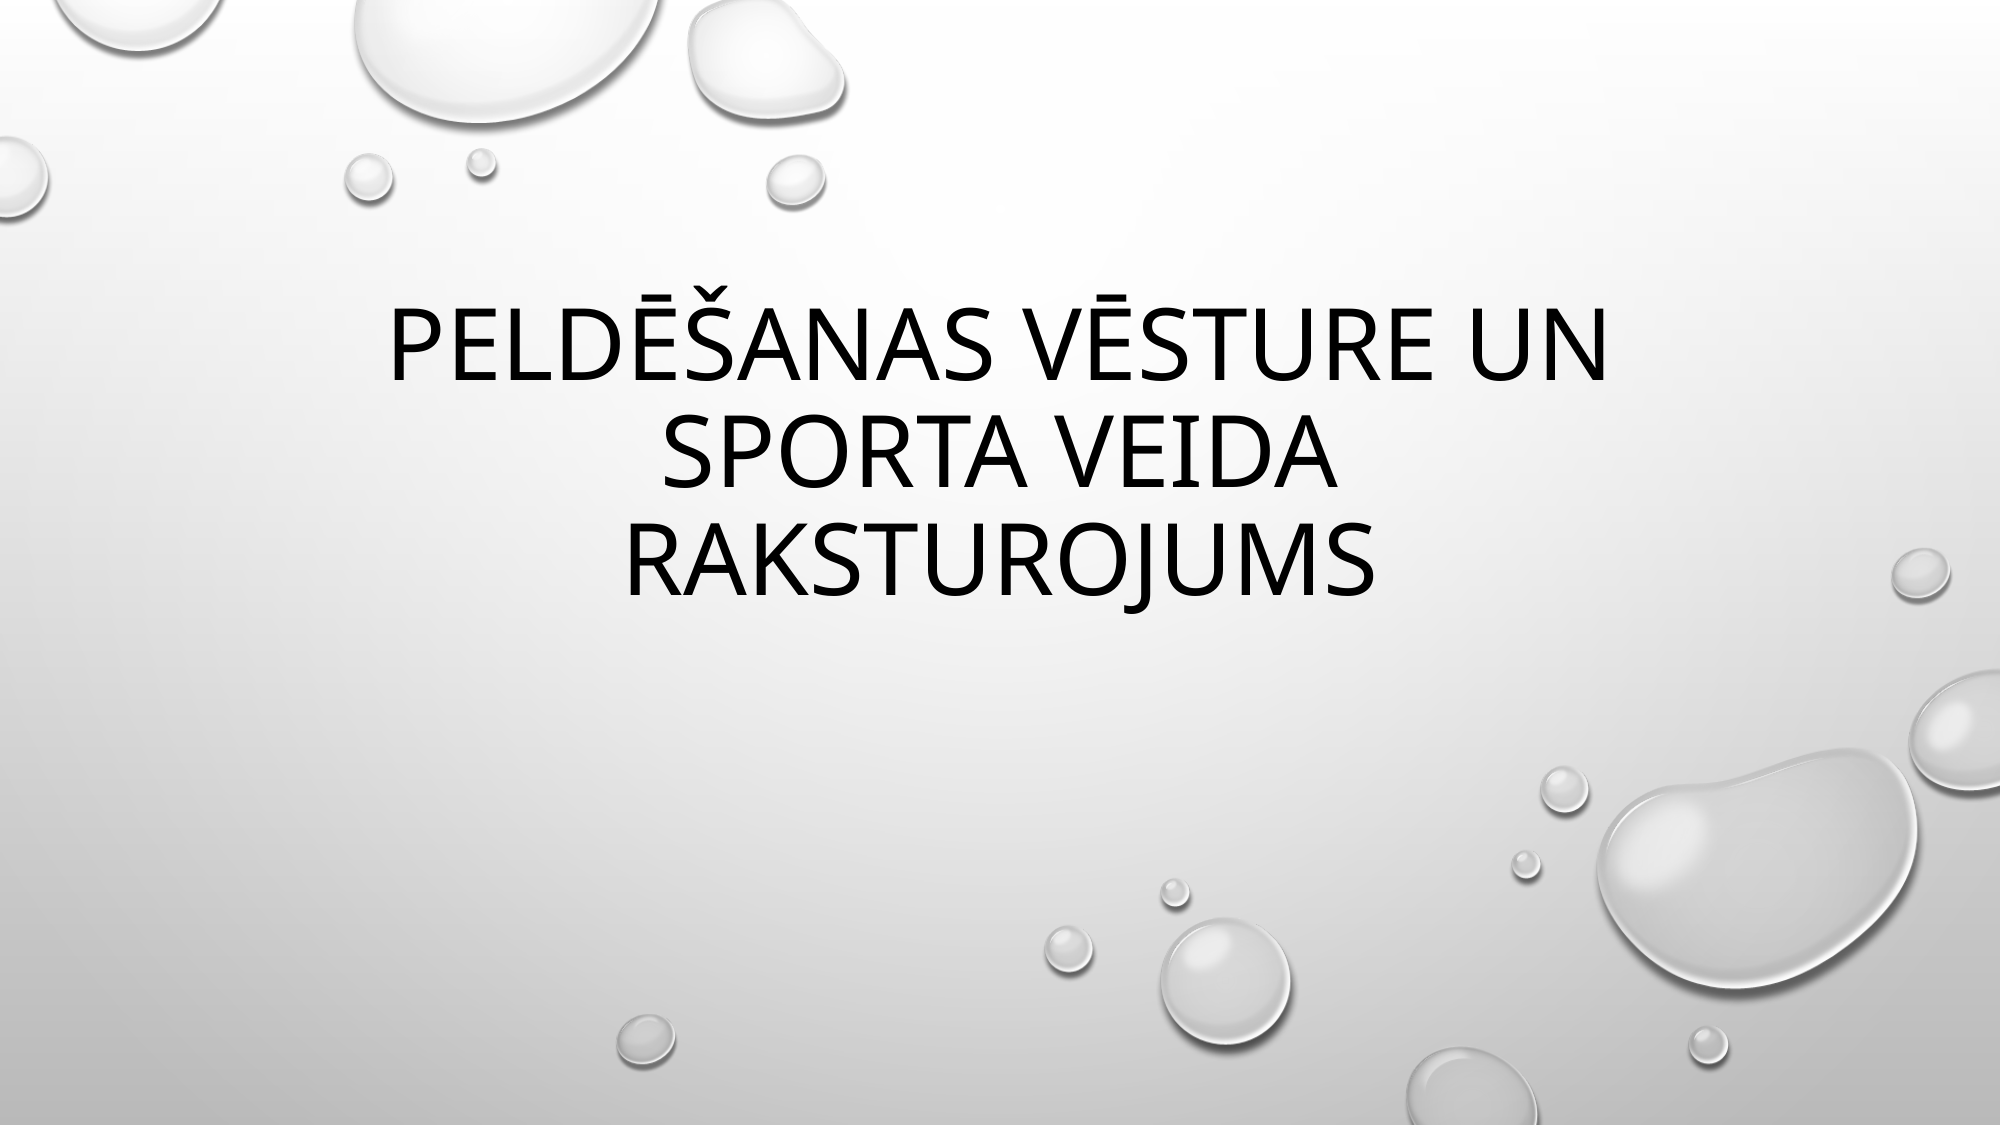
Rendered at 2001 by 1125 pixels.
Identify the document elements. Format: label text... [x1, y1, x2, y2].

picture [0, 0, 2000, 1125]
title Peldēšanas vēsture un sporta veida raksturojums [287, 213, 1713, 625]
